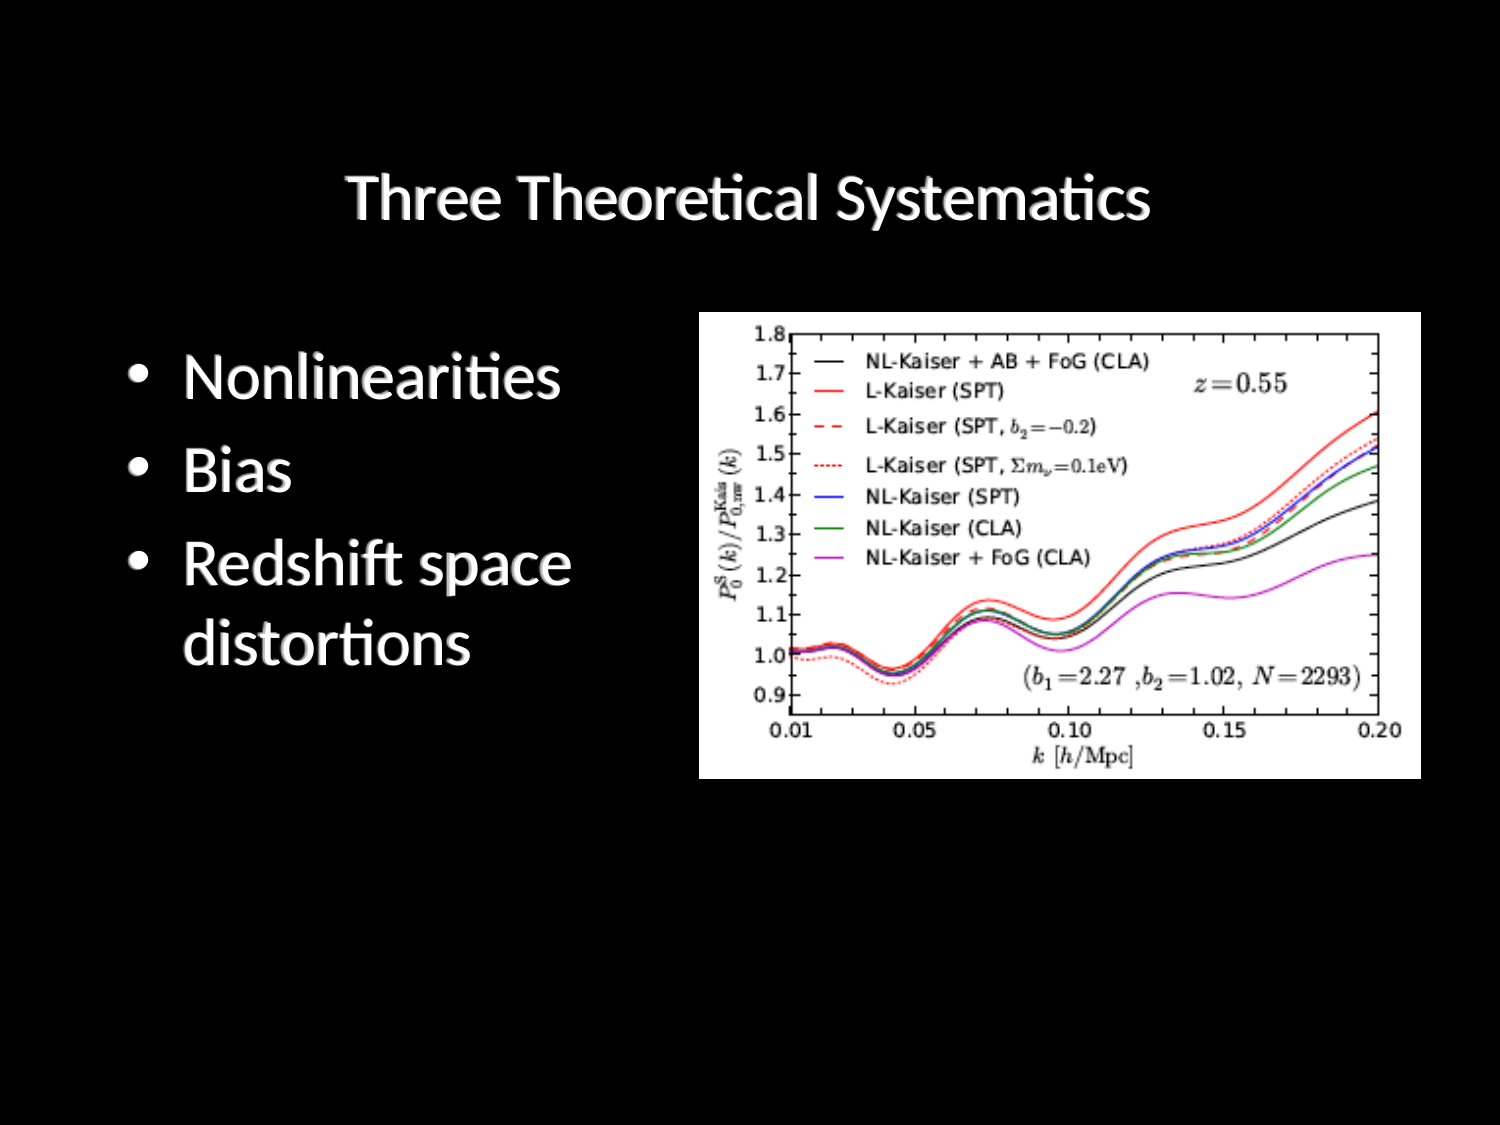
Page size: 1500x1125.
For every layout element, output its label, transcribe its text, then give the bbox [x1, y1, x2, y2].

list Nonlinearities Bias Redshift space distortions [112, 324, 676, 1001]
title Three Theoretical Systematics [112, 99, 1388, 288]
picture [699, 312, 1421, 779]
